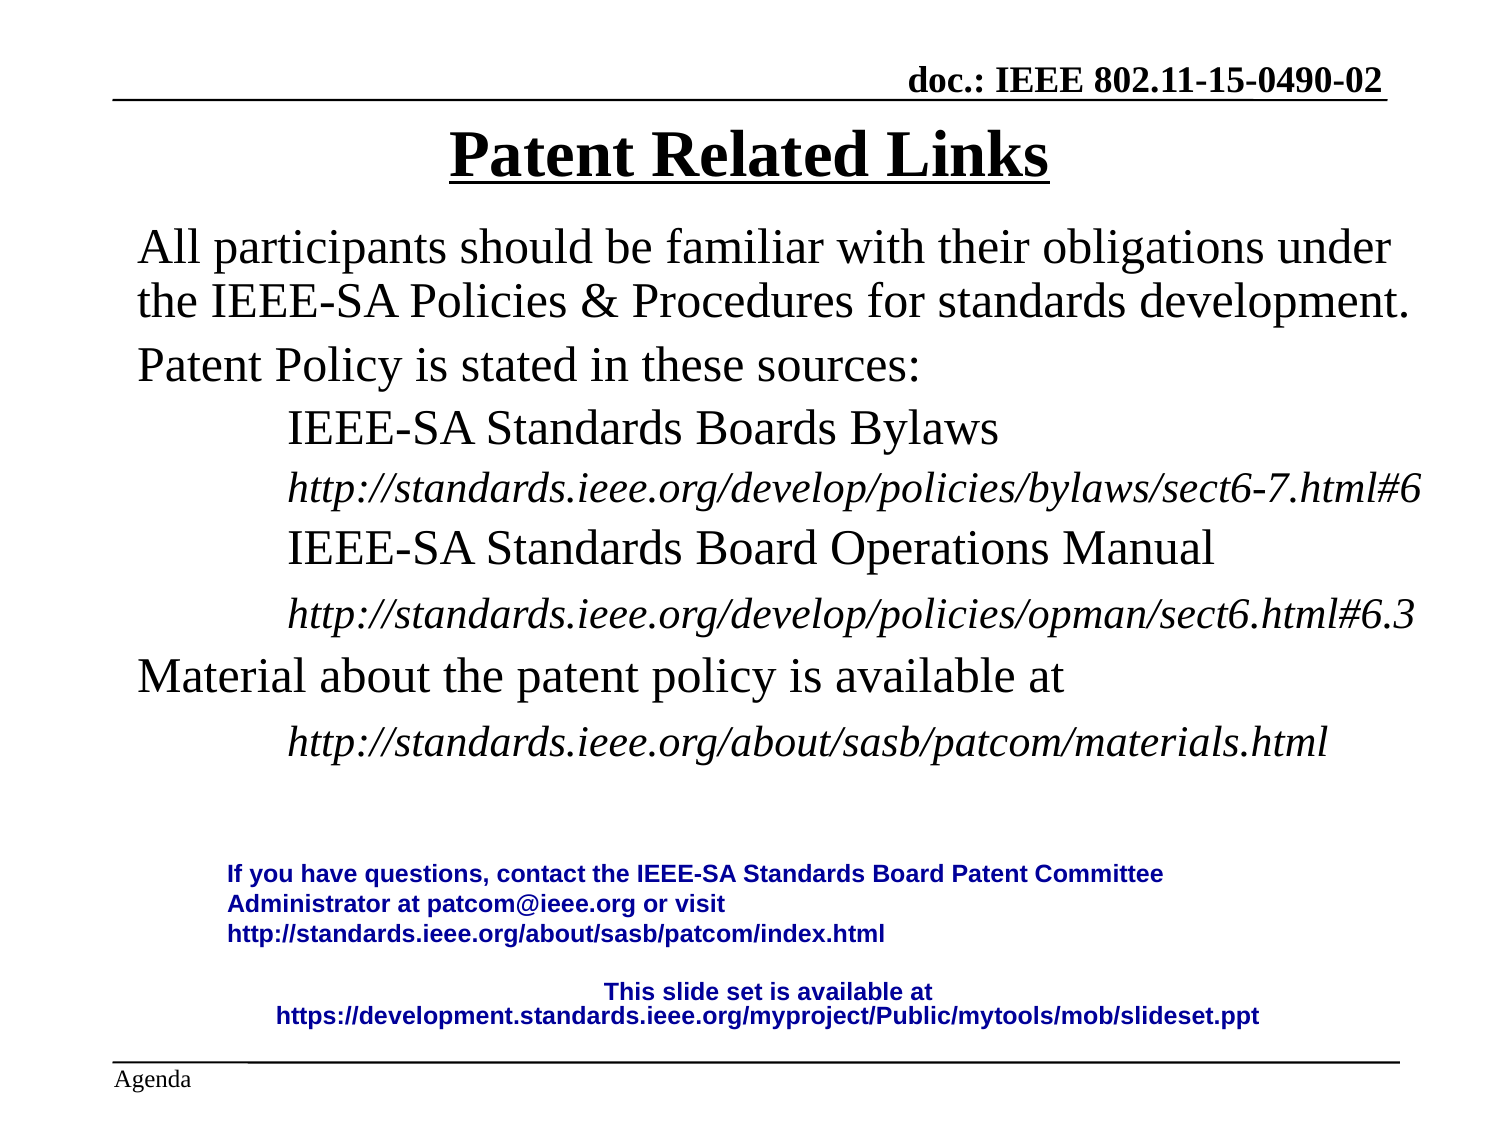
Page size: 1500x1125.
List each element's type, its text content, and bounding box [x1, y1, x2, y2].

text_box If you have questions, contact the IEEE-SA Standards Board Patent Committee Administrator at patcom@ieee.org or visit http://standards.ieee.org/about/sasb/patcom/index.html This slide set is available at https://development.standards.ieee.org/myproject/Public/mytools/mob/slideset.ppt [212, 849, 1325, 1037]
list All participants should be familiar with their obligations under the IEEE-SA Policies & Procedures for standards development. Patent Policy is stated in these sources: IEEE-SA Standards Boards Bylaws http://standards.ieee.org/develop/policies/bylaws/sect6-7.html#6 IEEE-SA Standards Board Operations Manual http://standards.ieee.org/develop/policies/opman/sect6.html#6.3 Material about the patent policy is available at http://standards.ieee.org/about/sasb/patcom/materials.html [0, 212, 1476, 851]
title Patent Related Links [112, 87, 1388, 212]
